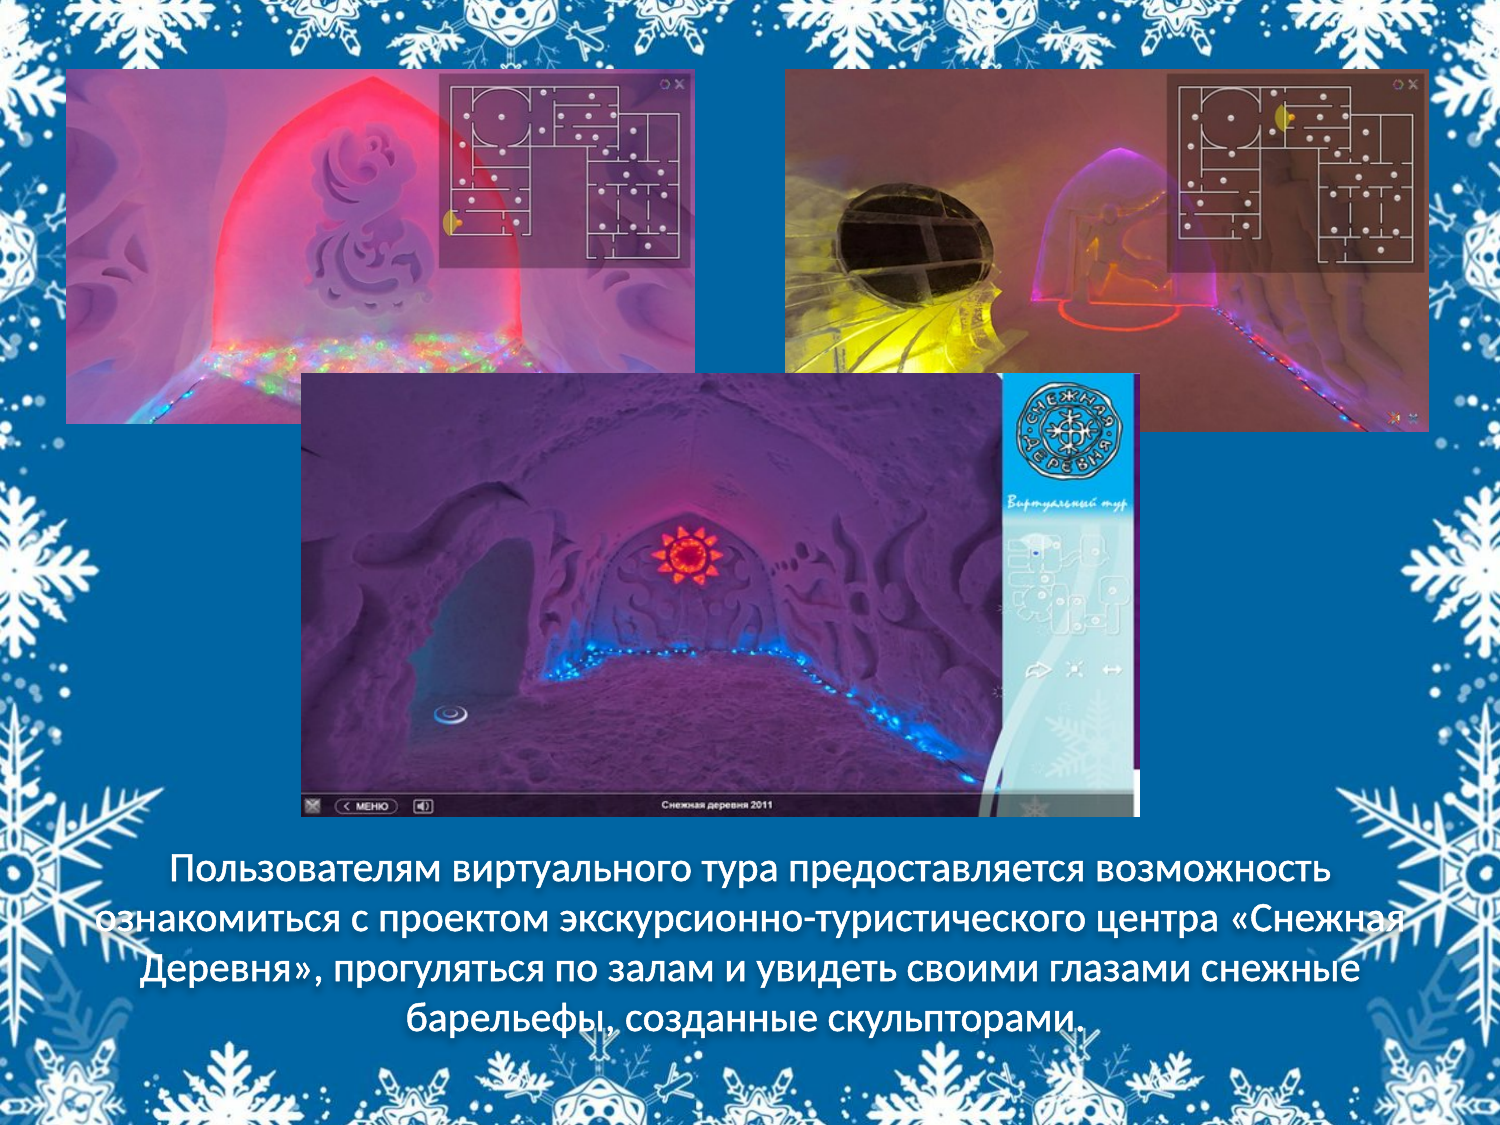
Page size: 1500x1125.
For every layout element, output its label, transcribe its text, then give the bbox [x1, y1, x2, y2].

picture [0, 0, 1500, 1125]
text_box Пользователям виртуального тура предоставляется возможность ознакомиться с проектом экскурсионно-туристического центра «Снежная Деревня», прогуляться по залам и увидеть своими глазами снежные барельефы, созданные скульпторами. [49, 831, 1451, 1047]
